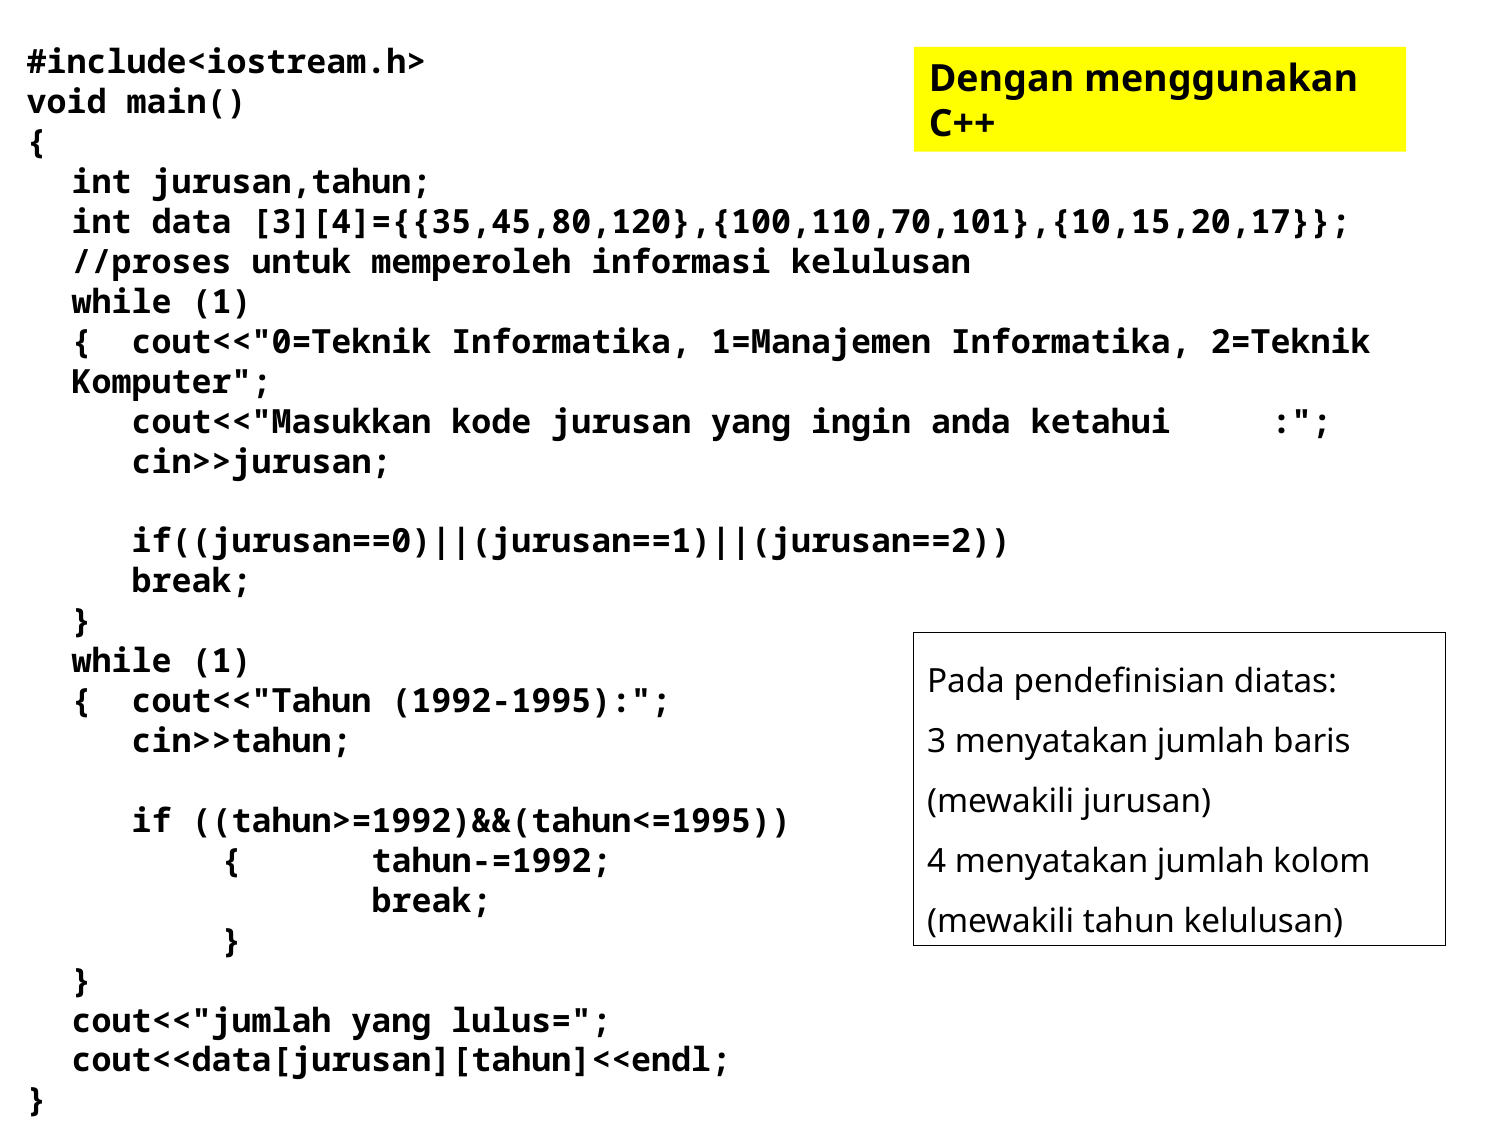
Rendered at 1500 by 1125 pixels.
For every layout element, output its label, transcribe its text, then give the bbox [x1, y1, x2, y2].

text_box Dengan menggunakan C++ [913, 46, 1407, 152]
list #include<iostream.h> void main() { int jurusan,tahun; int data [3][4]={{35,45,80,120},{100,110,70,101},{10,15,20,17}}; //proses untuk memperoleh informasi kelulusan while (1) { cout<<"0=Teknik Informatika, 1=Manajemen Informatika, 2=Teknik Komputer"; cout<<"Masukkan kode jurusan yang ingin anda ketahui :"; cin>>jurusan; if((jurusan==0)||(jurusan==1)||(jurusan==2)) break; } while (1) { cout<<"Tahun (1992-1995):"; cin>>tahun; if ((tahun>=1992)&&(tahun<=1995)) { tahun-=1992; break; } } cout<<"jumlah yang lulus="; cout<<data[jurusan][tahun]<<endl; } [11, 33, 1500, 1092]
text_box Pada pendefinisian diatas: 3 menyatakan jumlah baris (mewakili jurusan) 4 menyatakan jumlah kolom (mewakili tahun kelulusan) [913, 632, 1446, 946]
